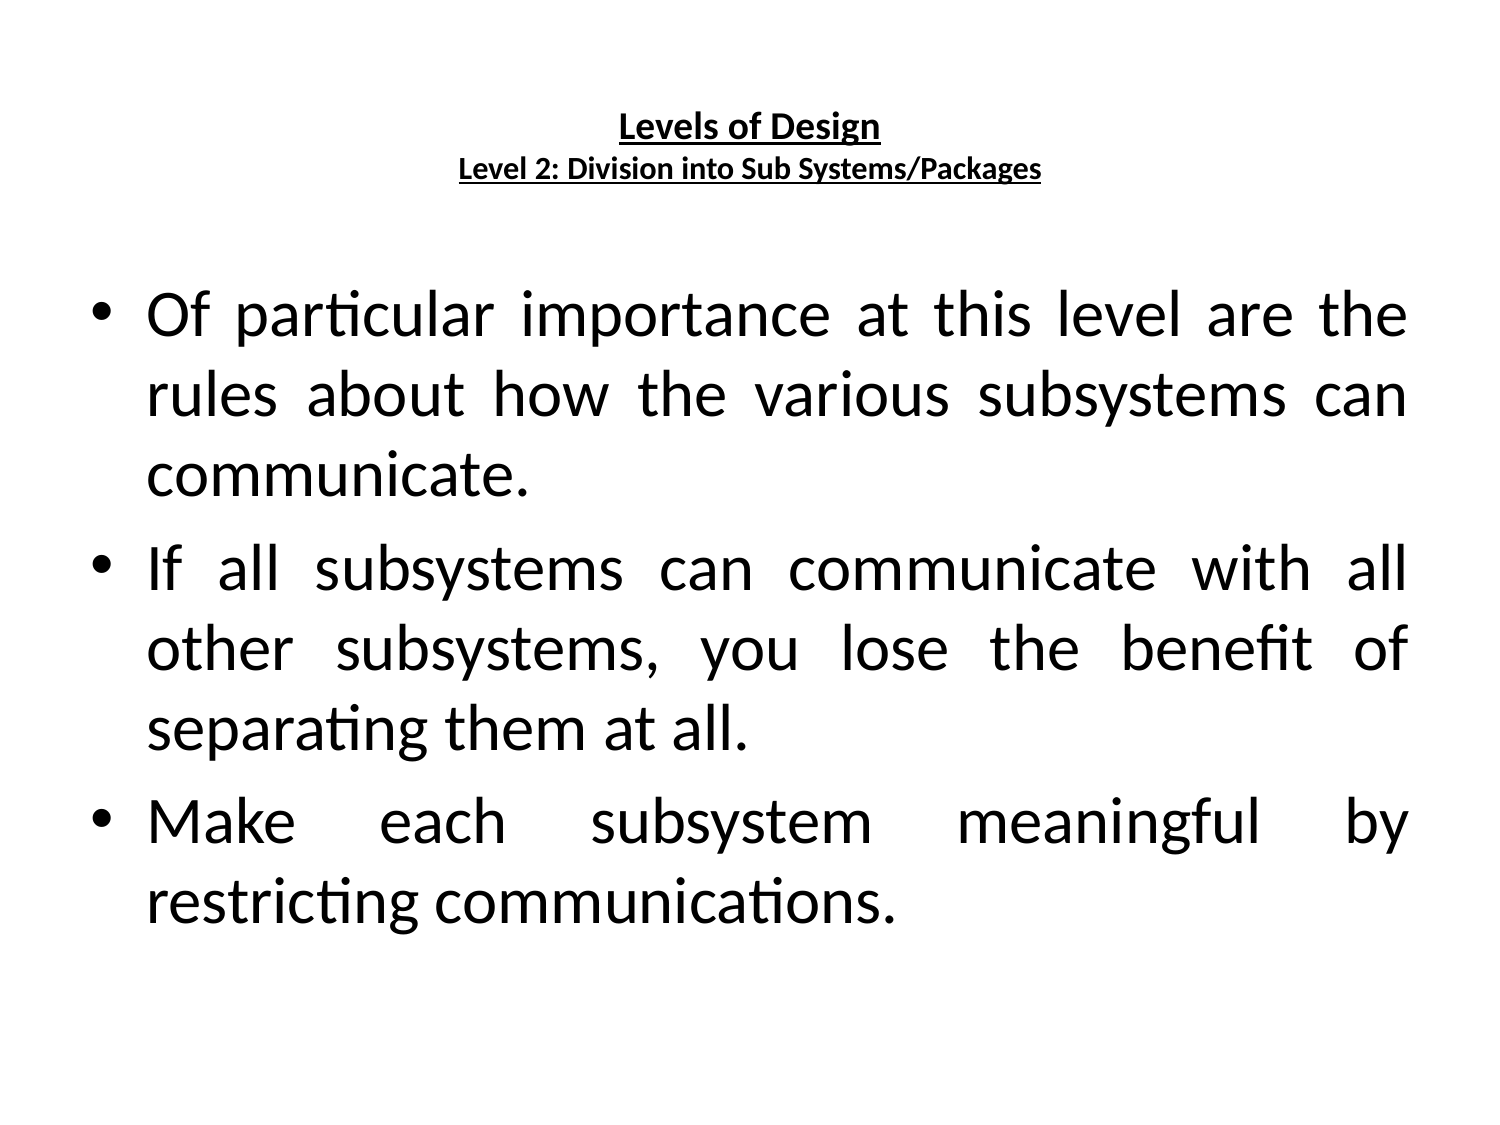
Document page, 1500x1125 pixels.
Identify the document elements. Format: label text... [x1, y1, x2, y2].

title Levels of Design Level 2: Division into Sub Systems/Packages [75, 45, 1425, 233]
list Of particular importance at this level are the rules about how the various subsystems can communicate. If all subsystems can communicate with all other subsystems, you lose the benefit of separating them at all. Make each subsystem meaningful by restricting communications. [75, 262, 1425, 1005]
